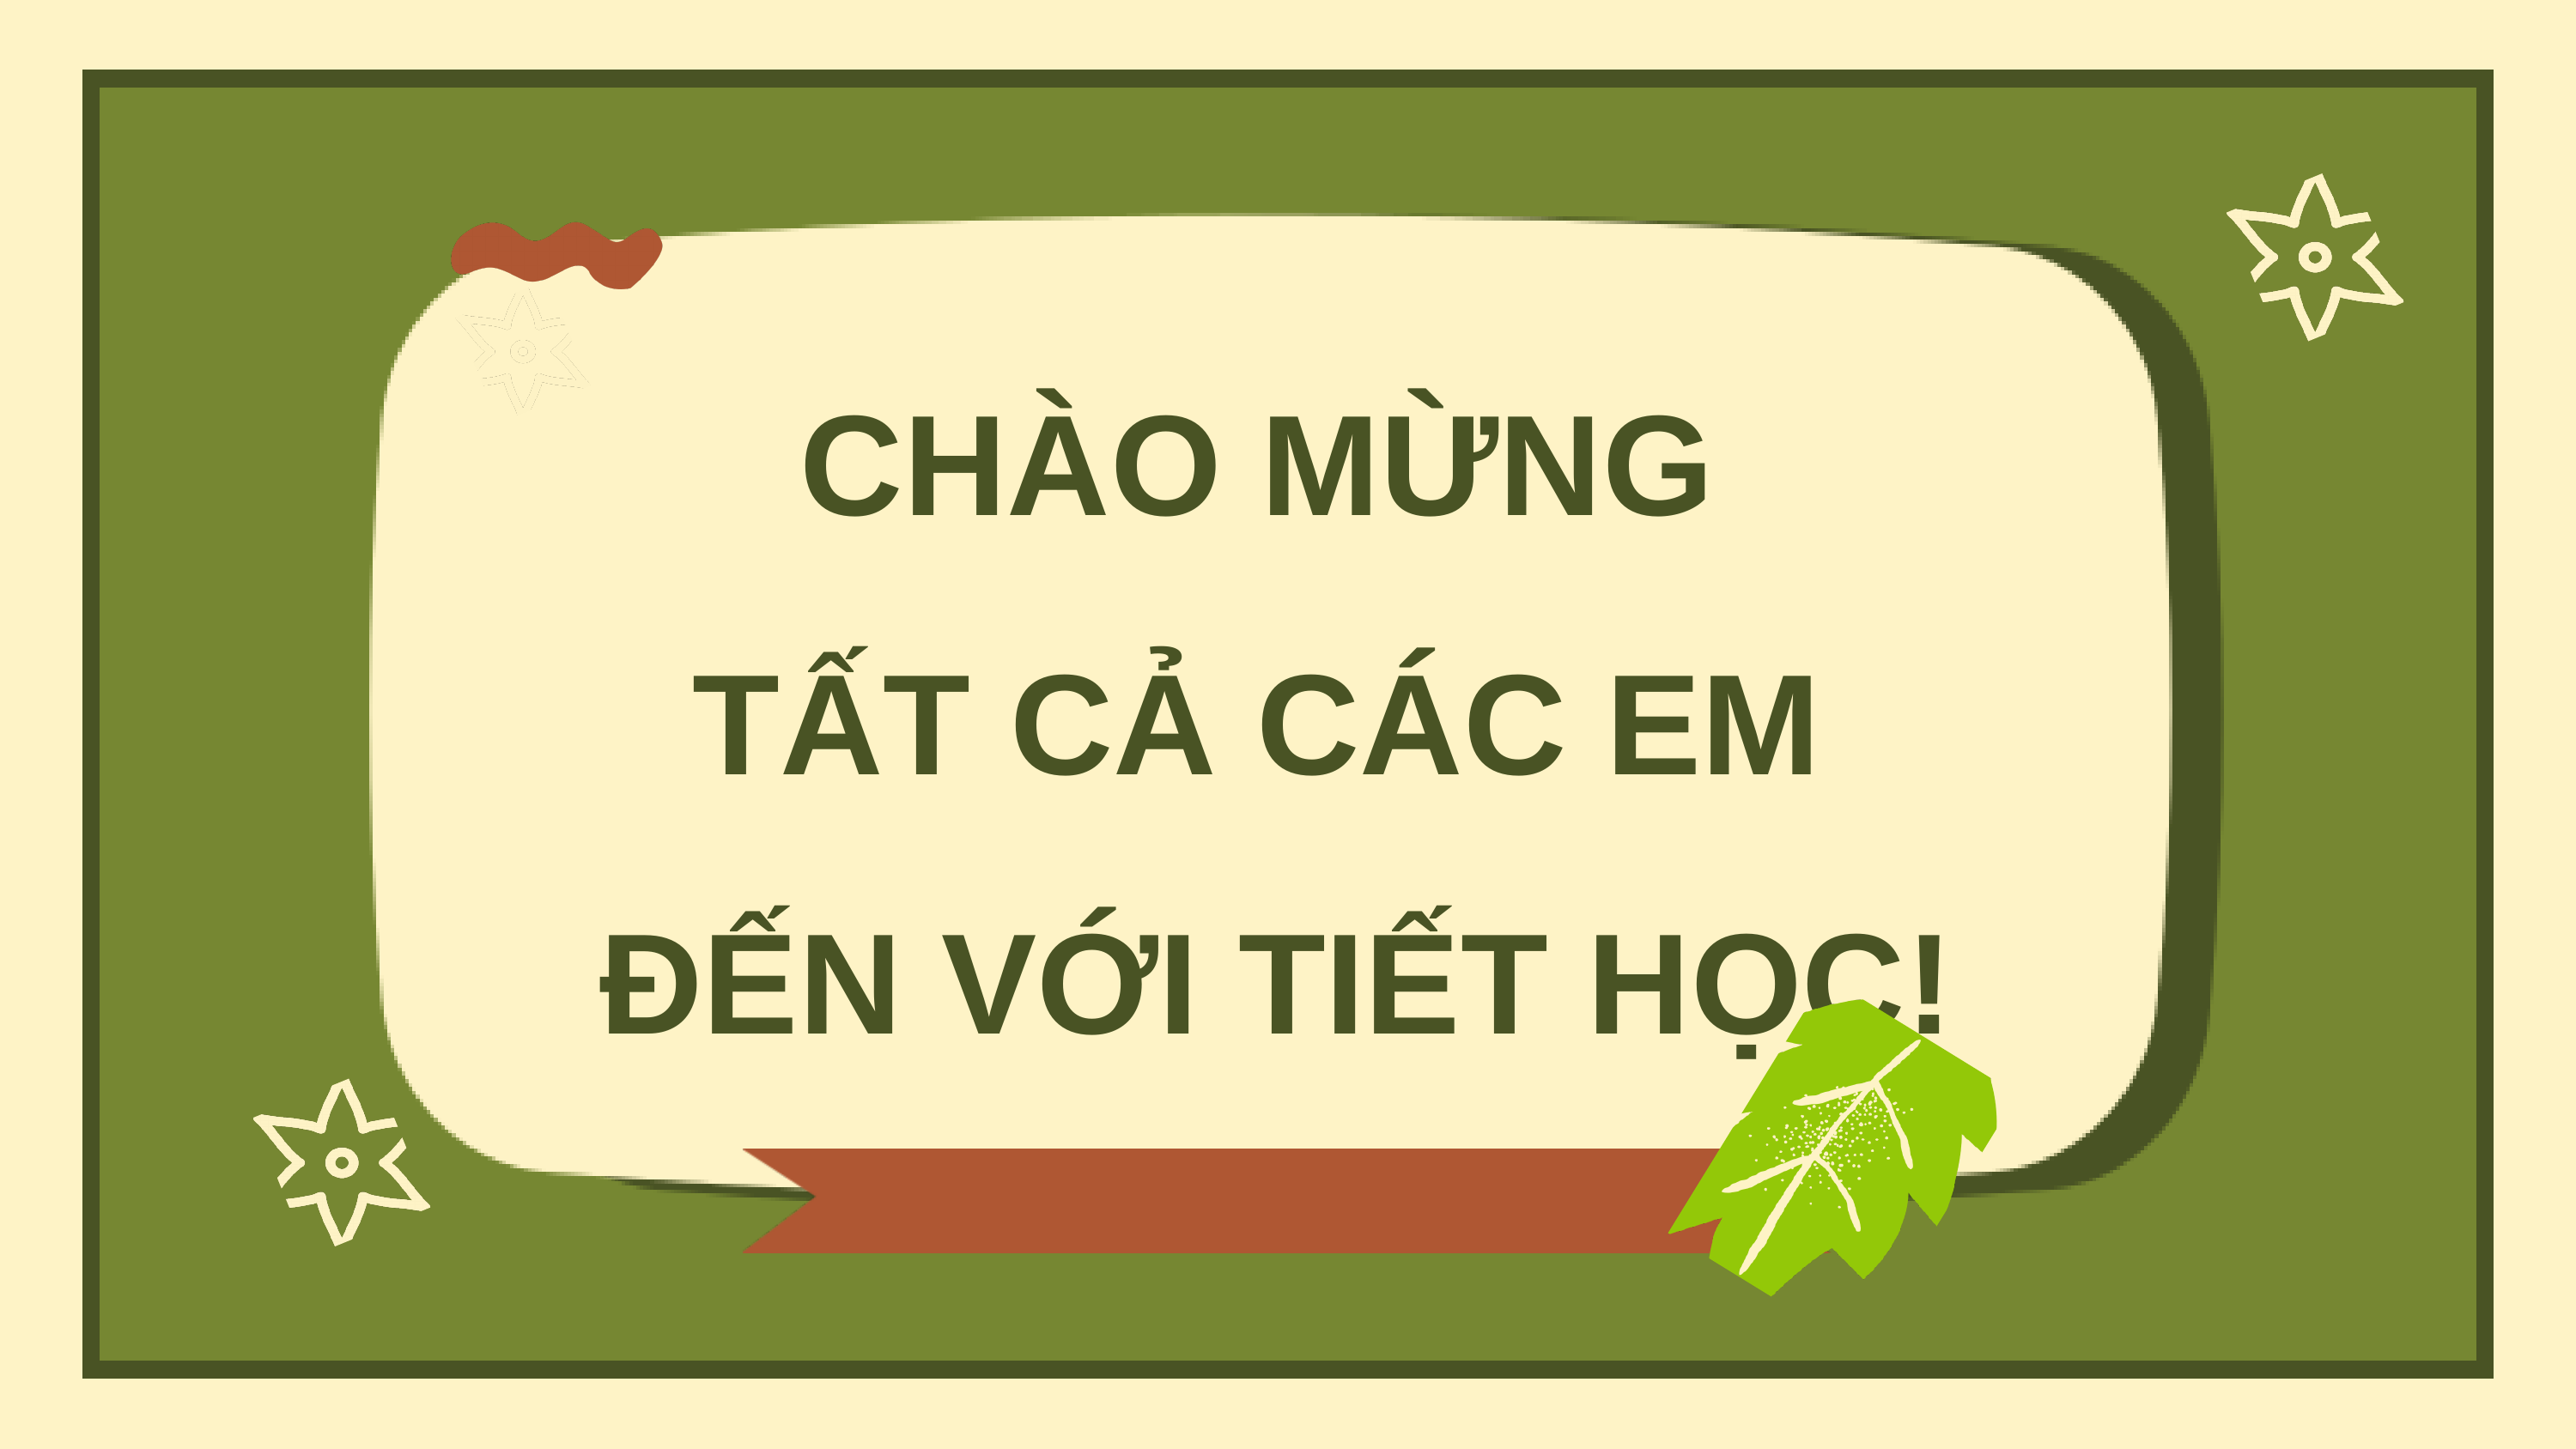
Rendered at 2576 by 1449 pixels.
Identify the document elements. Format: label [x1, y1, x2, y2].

text_box [90, 78, 2486, 1370]
